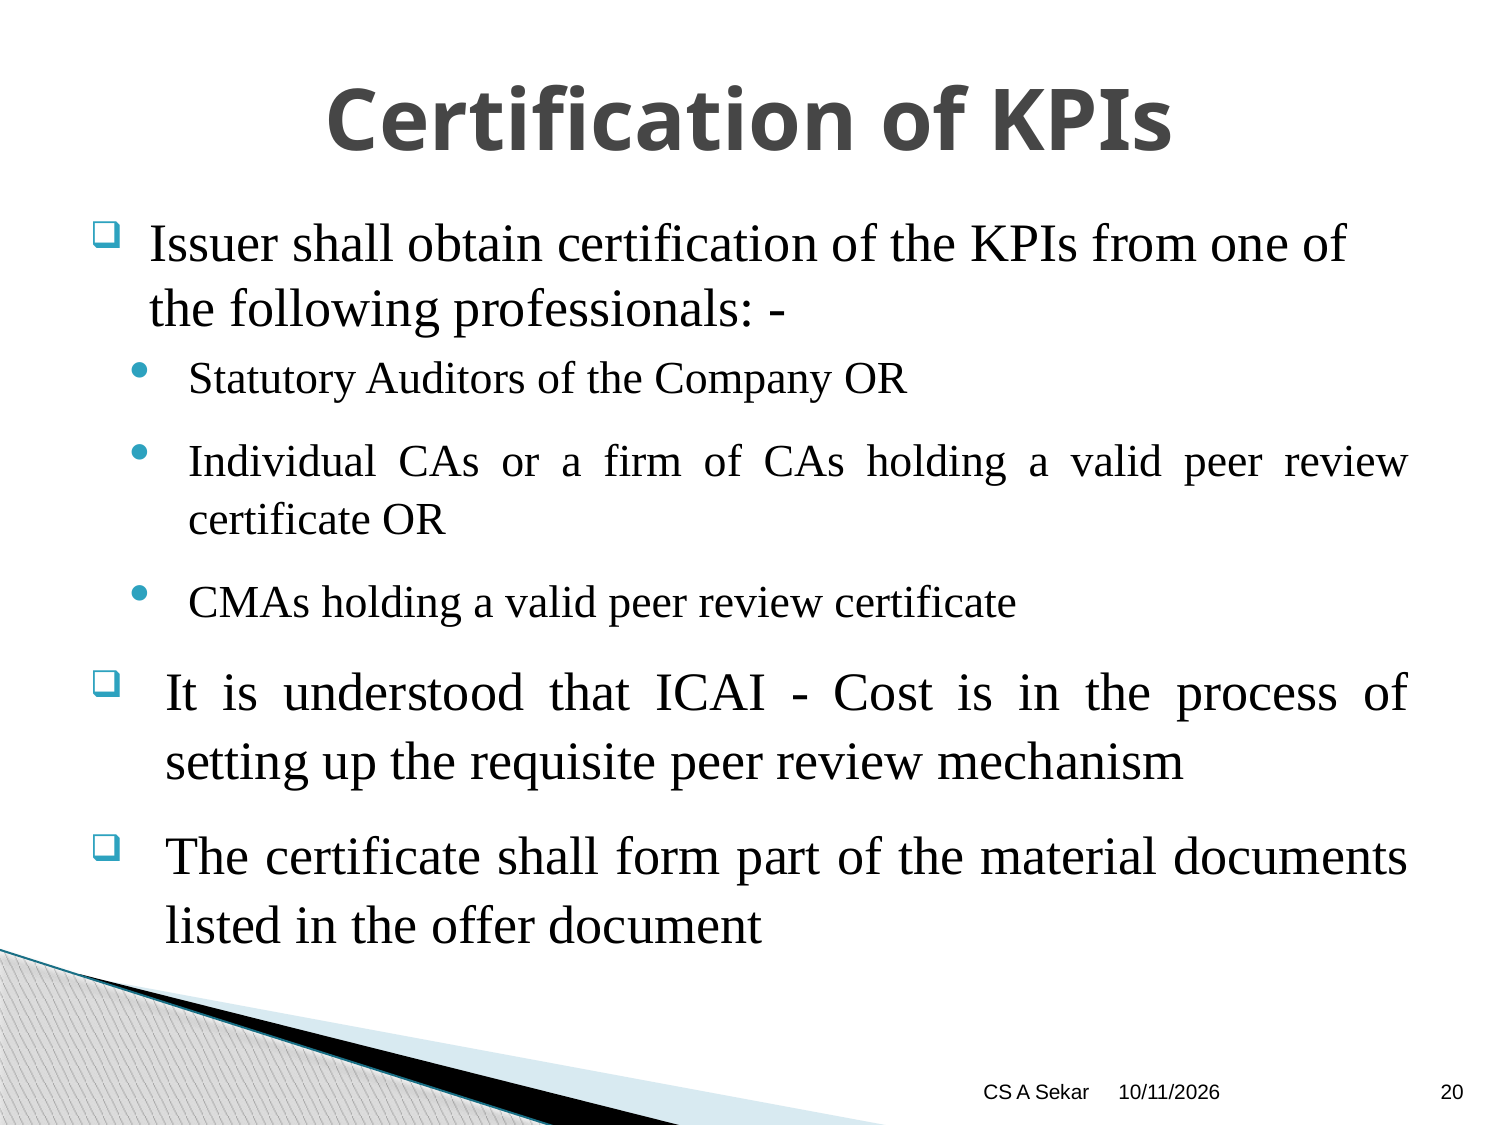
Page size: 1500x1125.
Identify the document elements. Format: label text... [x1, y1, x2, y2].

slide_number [1105, 1051, 1418, 1112]
list Issuer shall obtain certification of the KPIs from one of the following professionals: - Statutory Auditors of the Company OR Individual CAs or a firm of CAs holding a valid peer review certificate OR CMAs holding a valid peer review certificate It is understood that ICAI - Cost is in the process of setting up the requisite peer review mechanism The certificate shall form part of the material documents listed in the offer document [75, 200, 1425, 950]
title Certification of KPIs [75, 45, 1425, 188]
slide_number 20 [1418, 1051, 1479, 1112]
footer CS A Sekar [718, 1051, 1105, 1112]
